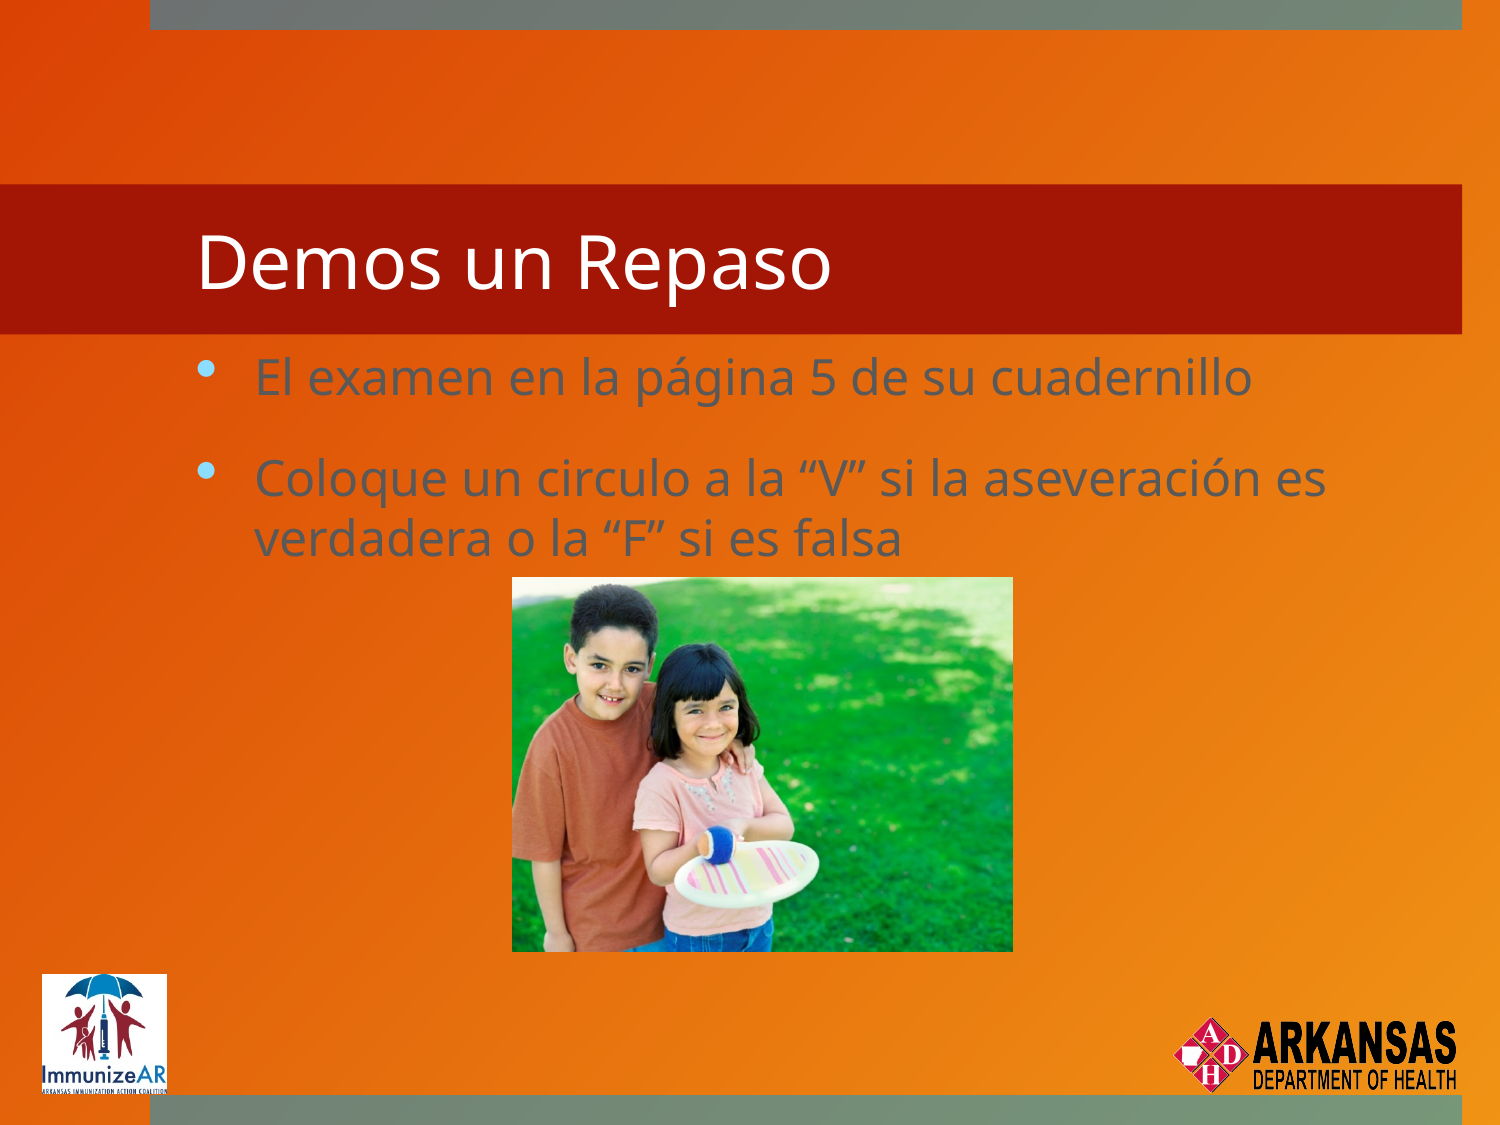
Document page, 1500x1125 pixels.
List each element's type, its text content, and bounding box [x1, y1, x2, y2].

picture [511, 577, 1013, 953]
picture [1173, 1013, 1463, 1100]
picture [42, 974, 167, 1094]
list El examen en la página 5 de su cuadernillo Coloque un circulo a la “V” si la aseveración es verdadera o la “F” si es falsa [182, 337, 1363, 1029]
title Demos un Repaso [0, 184, 1463, 335]
